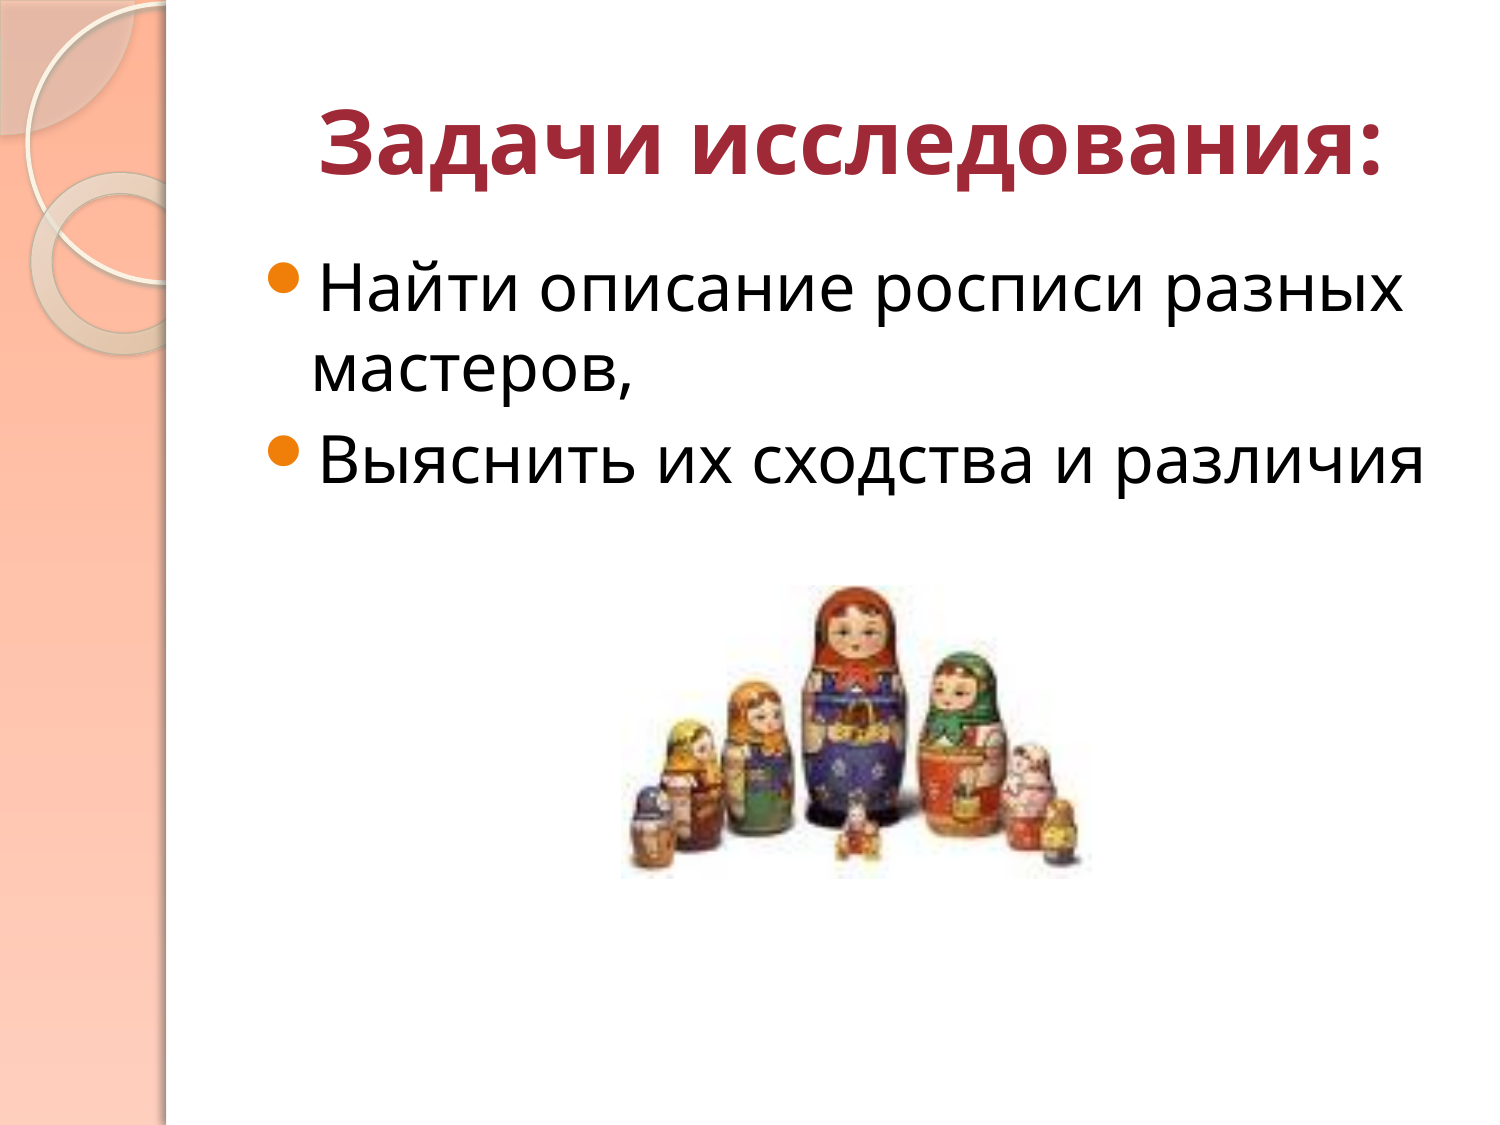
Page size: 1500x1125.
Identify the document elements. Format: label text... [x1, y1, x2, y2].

title Задачи исследования: [235, 45, 1466, 233]
picture [620, 585, 1092, 879]
list Найти описание росписи разных мастеров, Выяснить их сходства и различия [235, 237, 1466, 1025]
